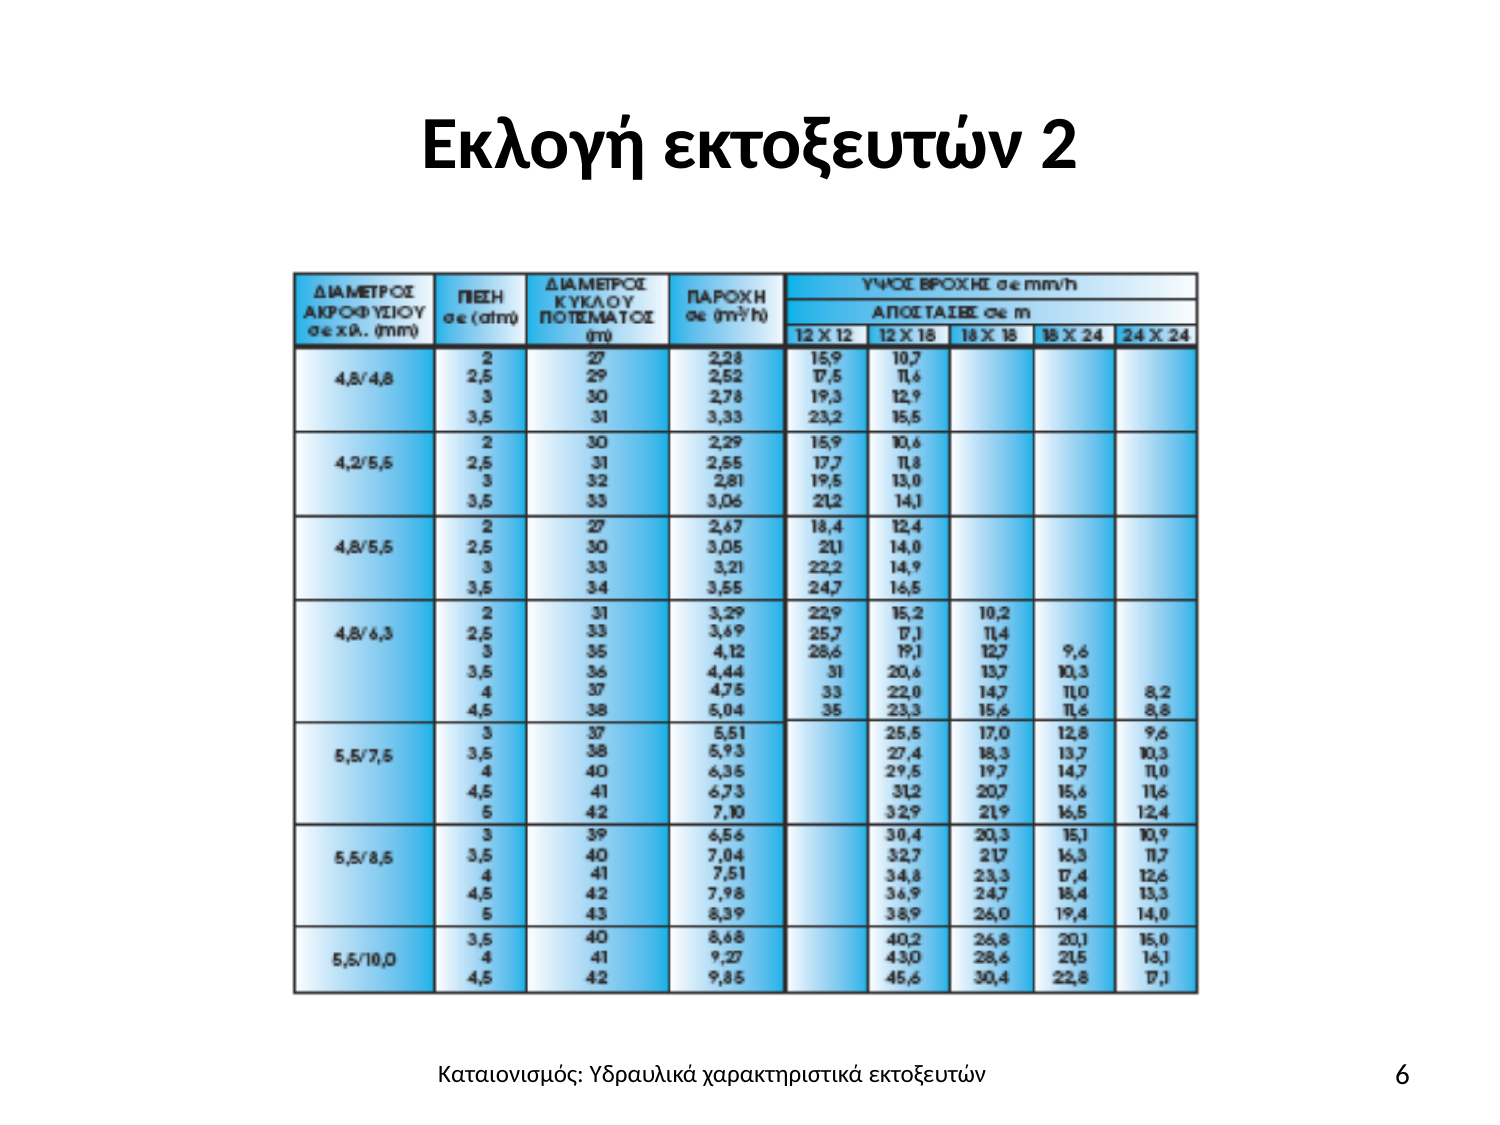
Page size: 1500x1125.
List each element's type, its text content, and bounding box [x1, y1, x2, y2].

title Εκλογή εκτοξευτών 2 [75, 45, 1425, 233]
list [271, 262, 1229, 1006]
slide_number 6 [1074, 1042, 1425, 1103]
